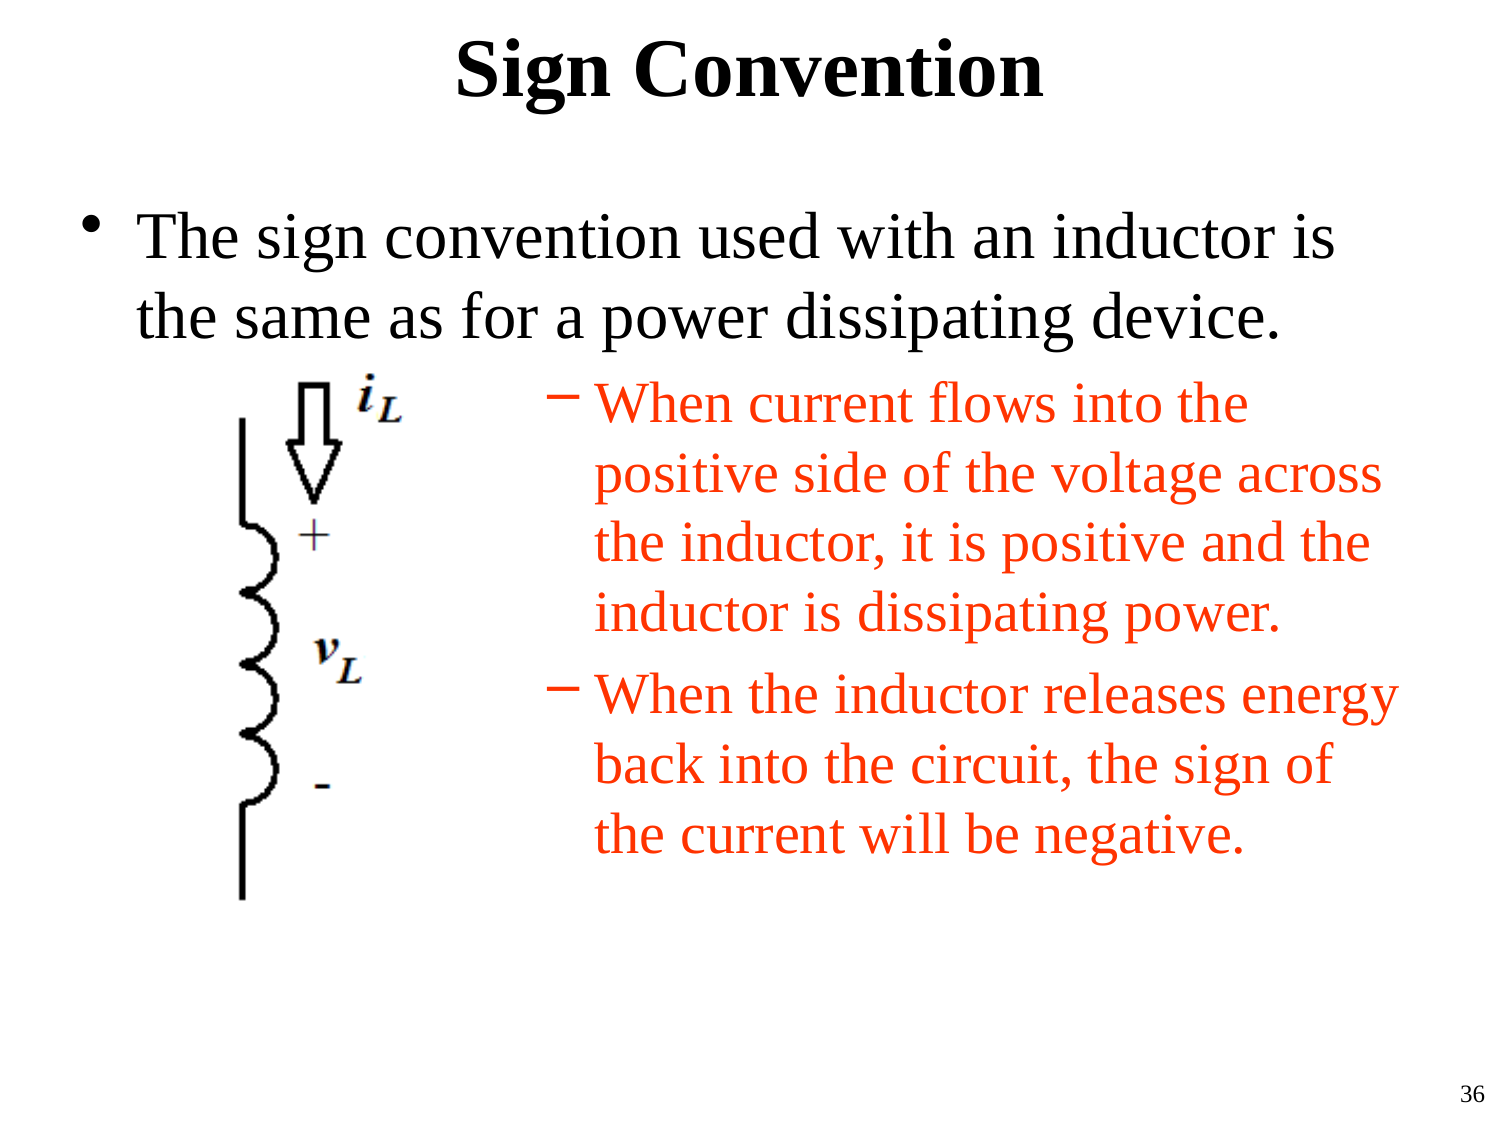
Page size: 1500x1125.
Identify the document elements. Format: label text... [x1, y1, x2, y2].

slide_number 36 [1186, 1069, 1500, 1125]
title Sign Convention [0, 0, 1500, 126]
picture [206, 349, 422, 929]
list The sign convention used with an inductor is the same as for a power dissipating device. When current flows into the positive side of the voltage across the inductor, it is positive and the inductor is dissipating power. When the inductor releases energy back into the circuit, the sign of the current will be negative. [64, 184, 1436, 1071]
